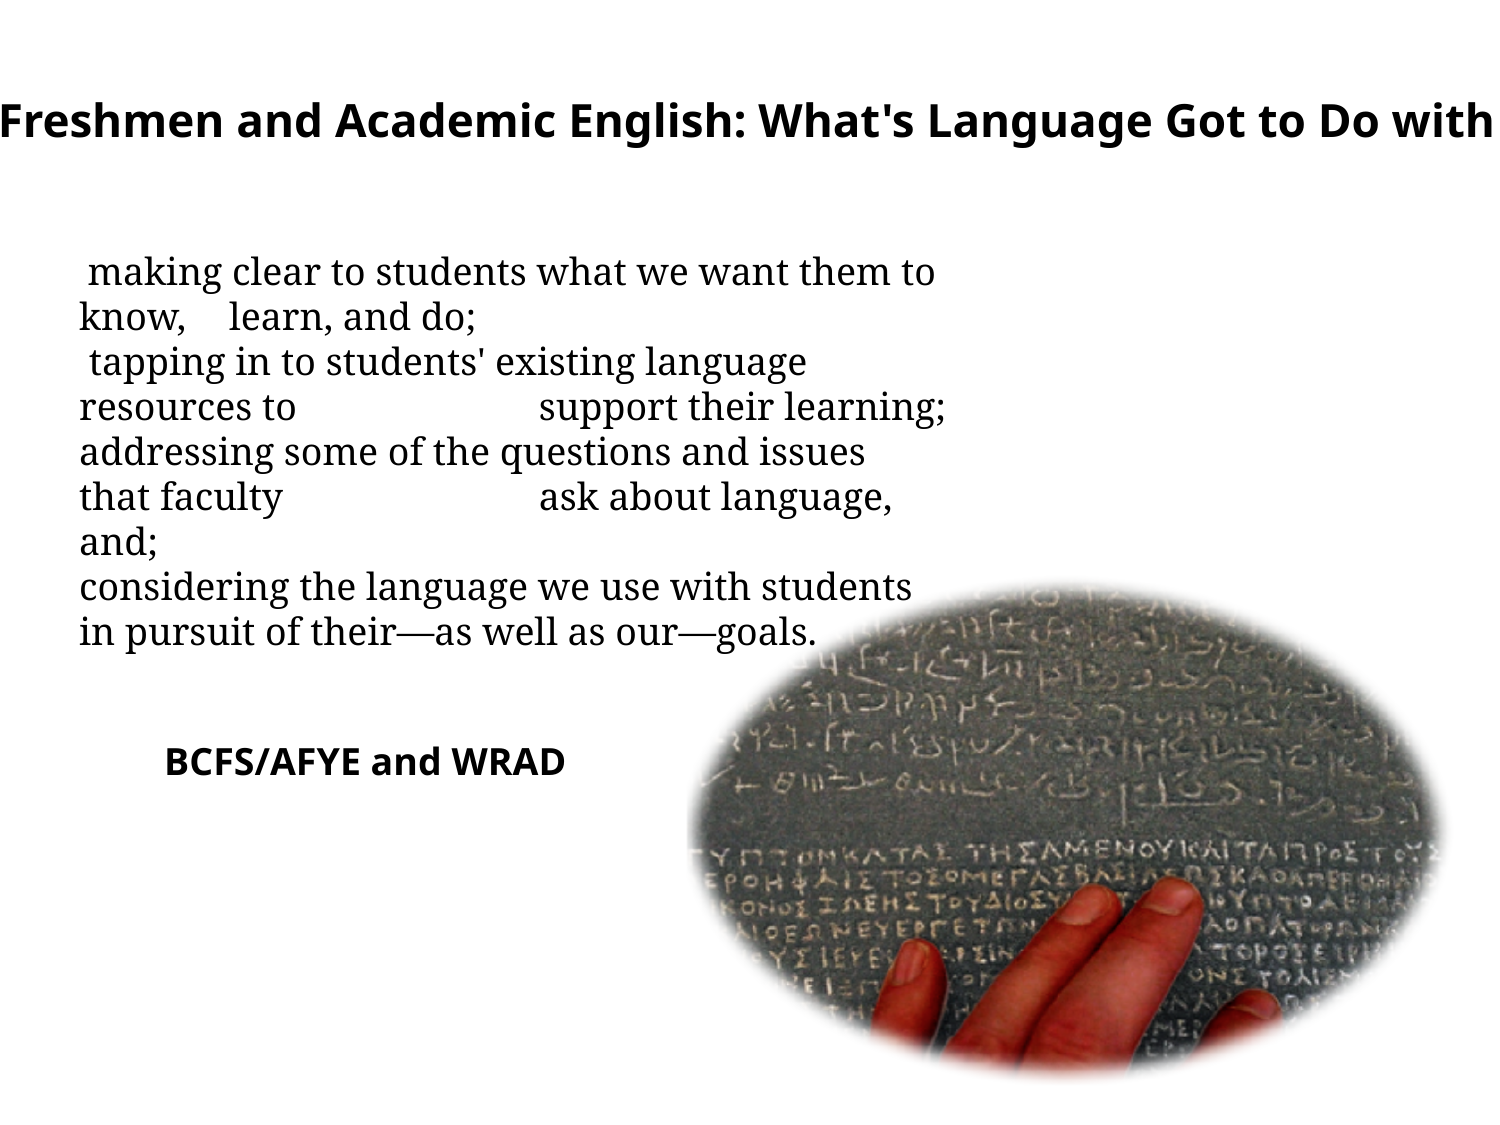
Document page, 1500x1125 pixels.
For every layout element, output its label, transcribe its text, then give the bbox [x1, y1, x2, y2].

text_box BCFS/AFYE and WRAD [149, 730, 582, 791]
text_box making clear to students what we want them to know, learn, and do; tapping in to students' existing language resources to support their learning; addressing some of the questions and issues that faculty ask about language, and; considering the language we use with students in pursuit of their—as well as our—goals. [64, 241, 963, 706]
picture [676, 574, 1455, 1088]
text_box Freshmen and Academic English: What's Language Got to Do with It? [0, 84, 1500, 199]
